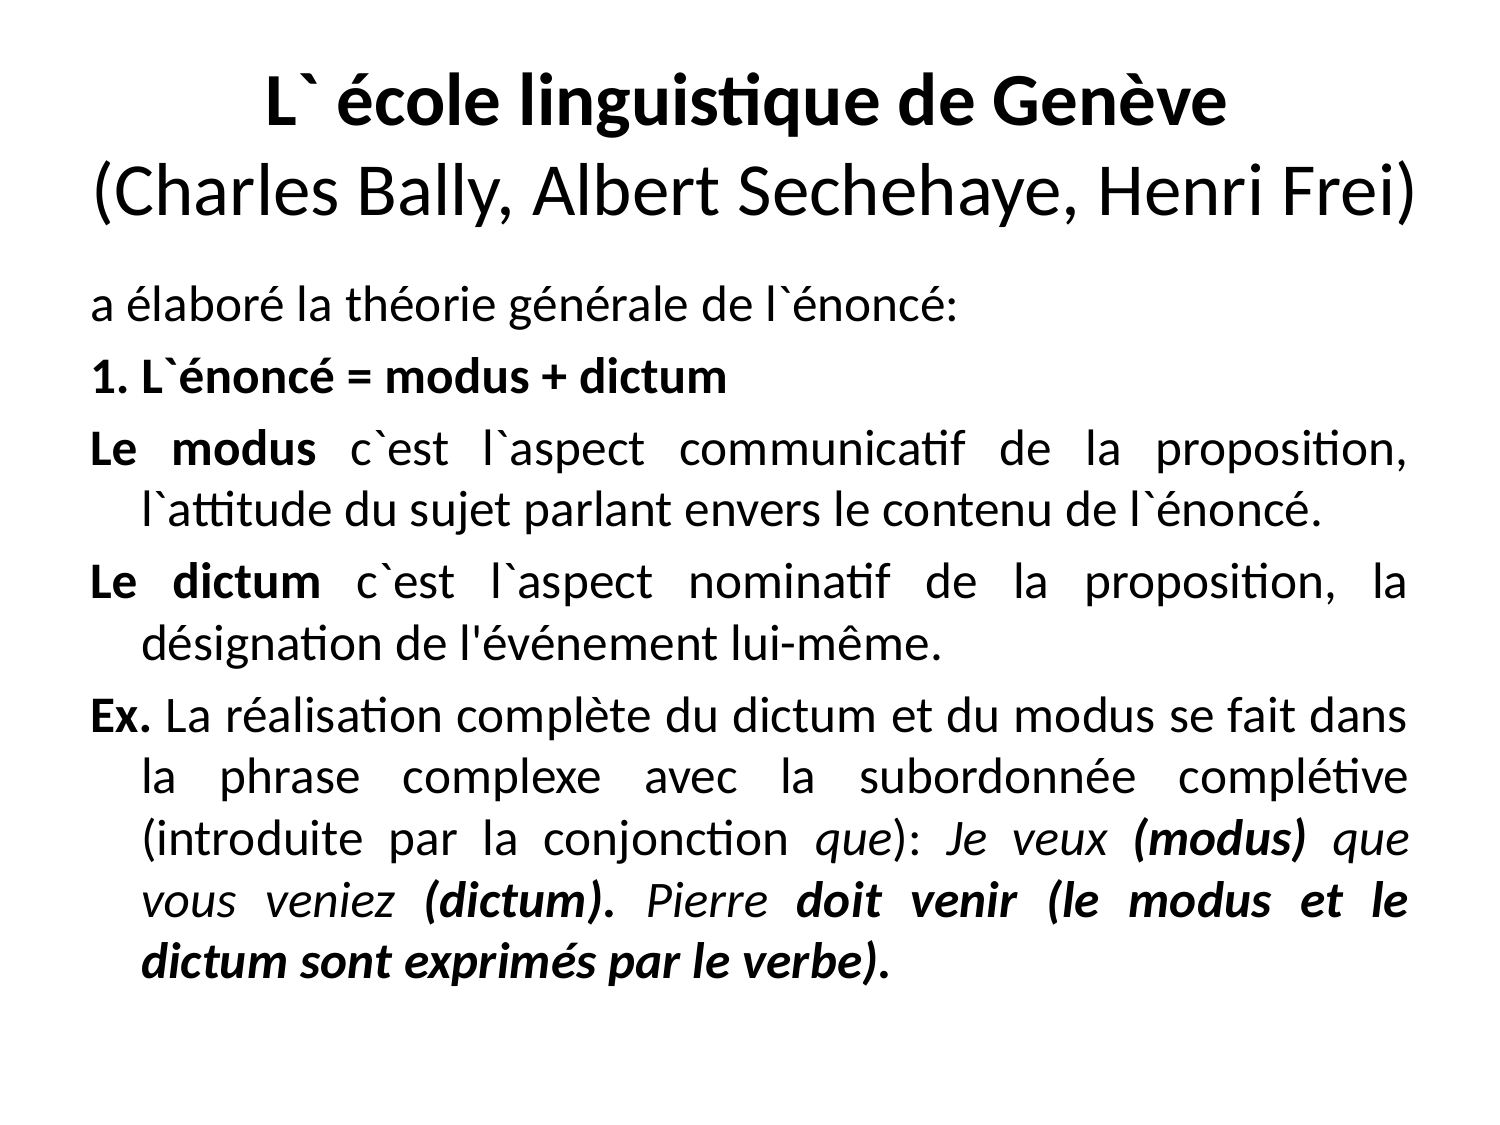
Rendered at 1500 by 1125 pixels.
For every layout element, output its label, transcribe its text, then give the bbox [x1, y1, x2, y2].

list a élaboré la théorie générale de l`énoncé: 1. L`énoncé = modus + dictum Le modus c`est l`aspect communicatif de la proposition, l`attitude du sujet parlant envers le contenu de l`énoncé. Le dictum c`est l`aspect nominatif de la proposition, la désignation de l'événement lui-même. Ex. La réalisation complète du dictum et du modus se fait dans la phrase complexe avec la subordonnée complétive (introduite par la conjonction que): Je veux (modus) que vous veniez (dictum). Pierre doit venir (le modus et le dictum sont exprimés par le verbe). [75, 262, 1425, 1005]
title L` école linguistique de Genève (Charles Bally, Albert Sechehaye, Henri Frei) [58, 46, 1454, 235]
